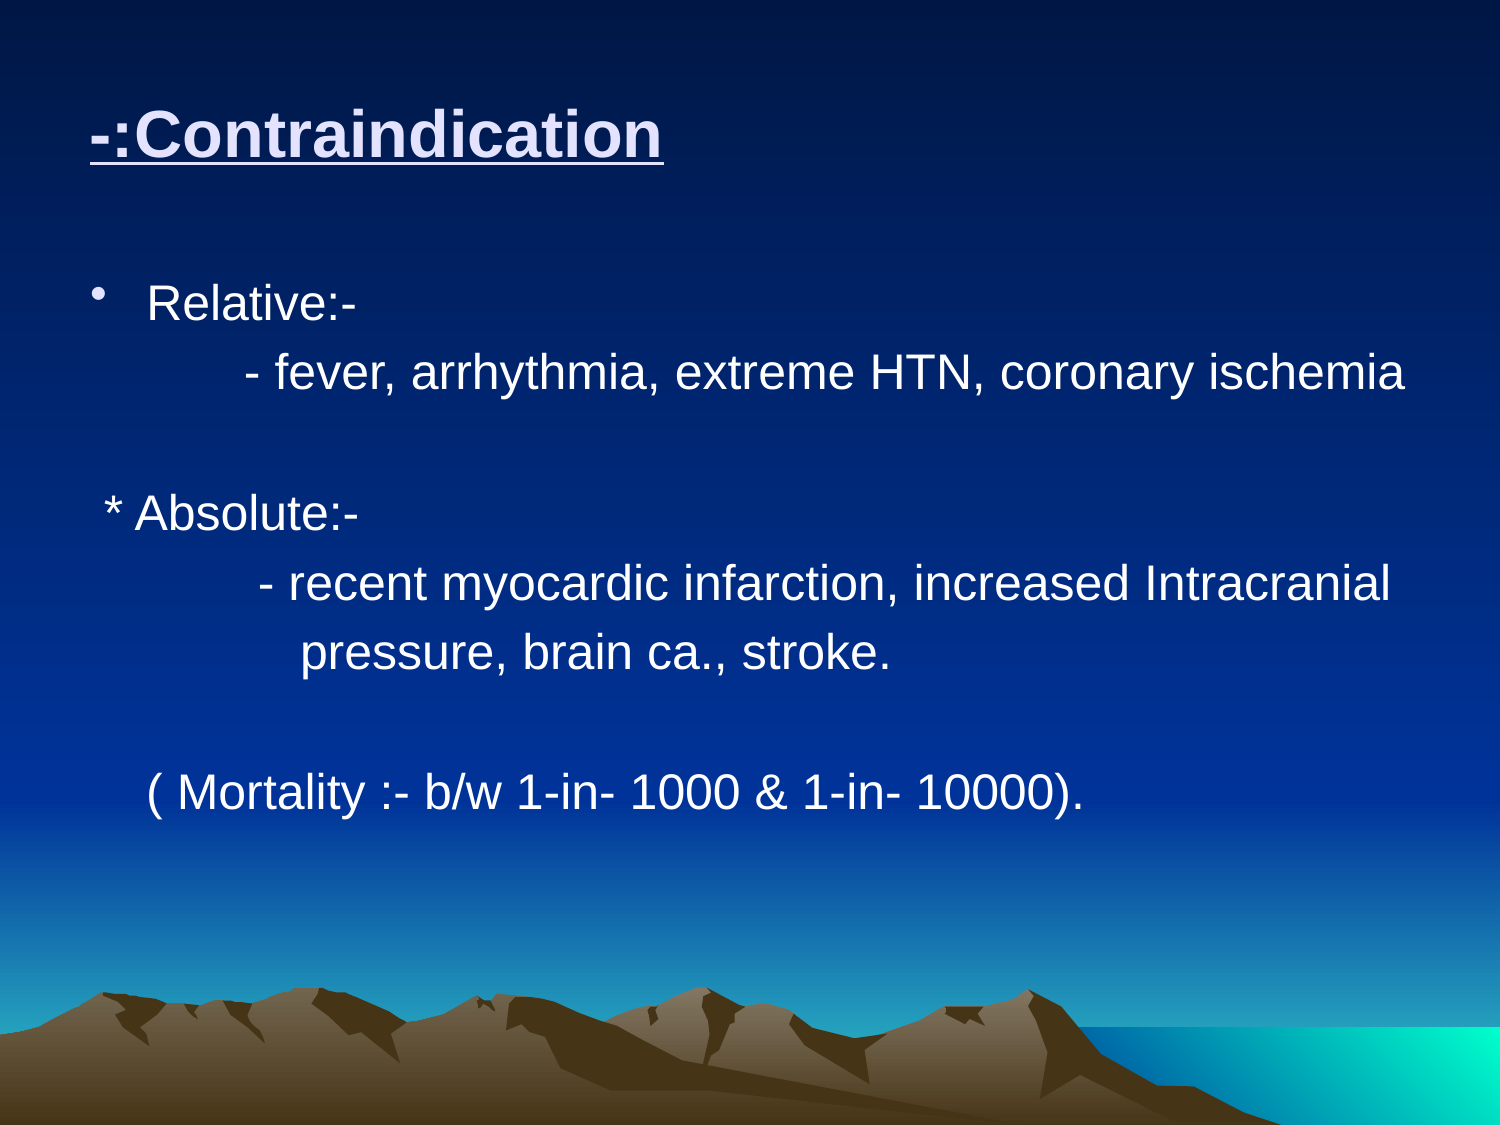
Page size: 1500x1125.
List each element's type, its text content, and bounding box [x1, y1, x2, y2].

title Contraindication:- [74, 37, 1426, 226]
list Relative:- - fever, arrhythmia, extreme HTN, coronary ischemia * Absolute:- - recent myocardic infarction, increased Intracranial pressure, brain ca., stroke. ( Mortality :- b/w 1-in- 1000 & 1-in- 10000). [74, 262, 1426, 1001]
